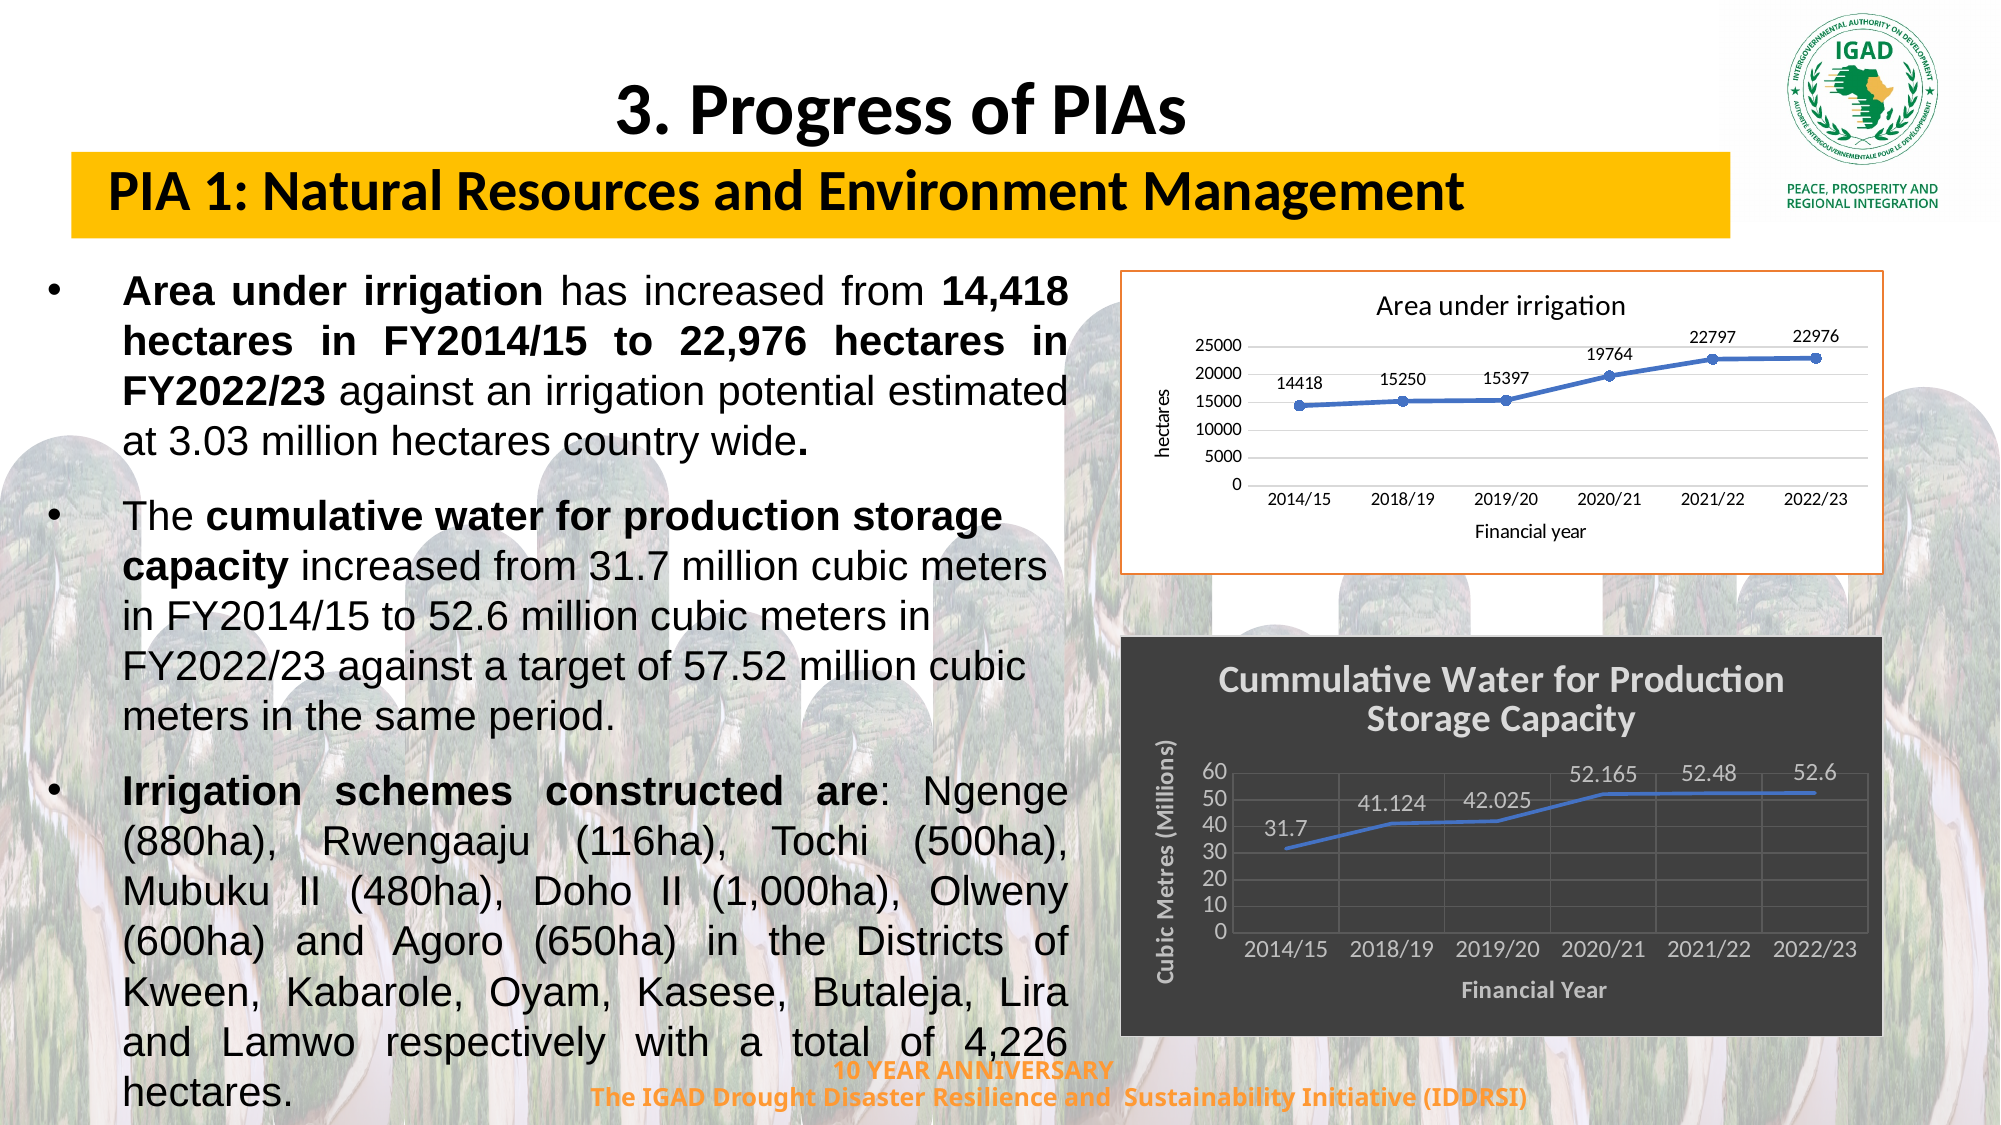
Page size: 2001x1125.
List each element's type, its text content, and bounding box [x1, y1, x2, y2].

text_box PIA 1: Natural Resources and Environment Management [71, 151, 1731, 239]
text_box Area under irrigation has increased from 14,418 hectares in FY2014/15 to 22,976 hectares in FY2022/23 against an irrigation potential estimated at 3.03 million hectares country wide. The cumulative water for production storage capacity increased from 31.7 million cubic meters in FY2014/15 to 52.6 million cubic meters in FY2022/23 against a target of 57.52 million cubic meters in the same period. Irrigation schemes constructed are: Ngenge (880ha), Rwengaaju (116ha), Tochi (500ha), Mubuku II (480ha), Doho II (1,000ha), Olweny (600ha) and Agoro (650ha) in the Districts of Kween, Kabarole, Oyam, Kasese, Butaleja, Lira and Lamwo respectively with a total of 4,226 hectares. [32, 256, 1084, 1122]
picture [1719, 0, 2001, 222]
text_box 3. Progress of PIAs [71, 59, 1731, 146]
chart [1119, 634, 1884, 1038]
chart [1119, 269, 1884, 575]
